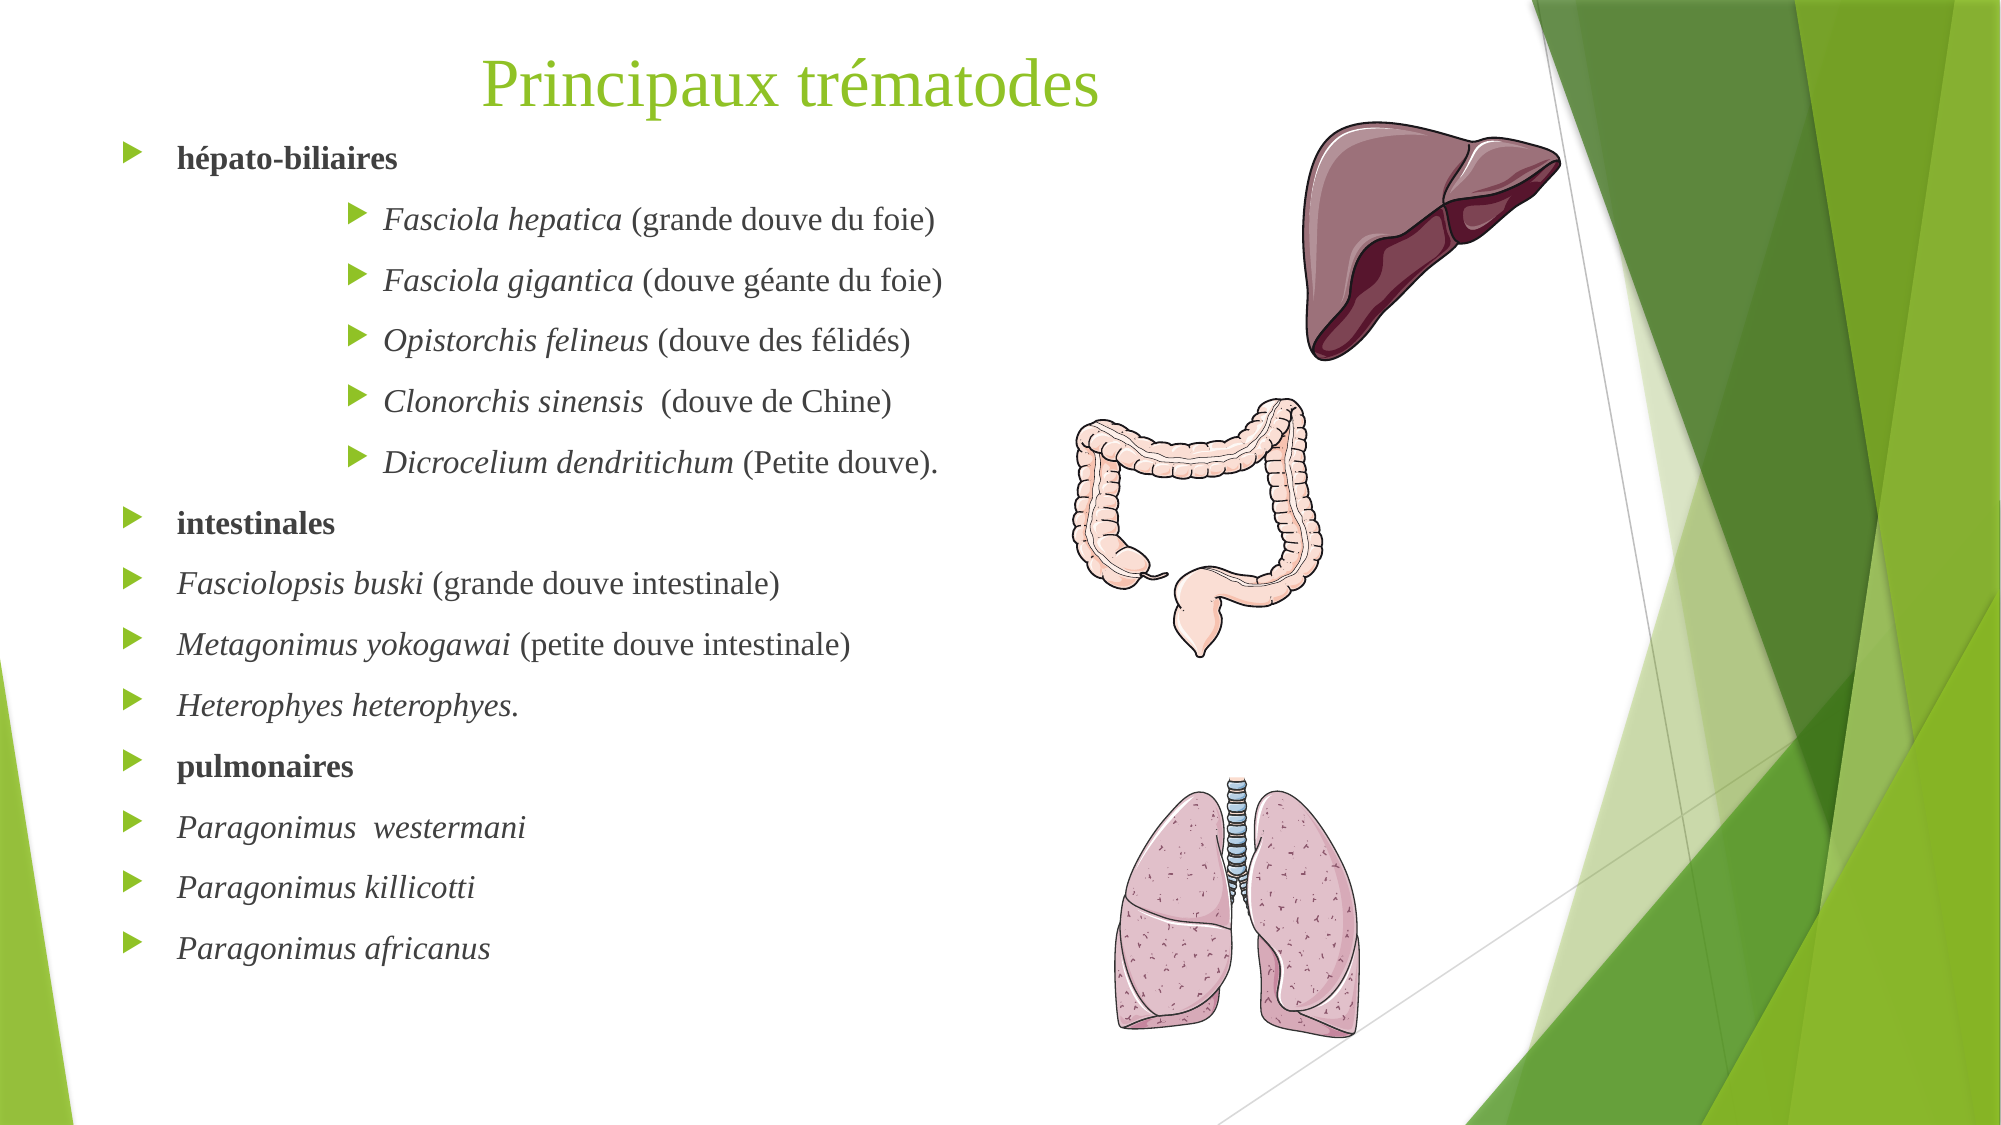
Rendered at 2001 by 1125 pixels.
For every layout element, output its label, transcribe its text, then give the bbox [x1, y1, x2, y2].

list hépato-biliaires Fasciola hepatica (grande douve du foie) Fasciola gigantica (douve géante du foie) Opistorchis felineus (douve des félidés) Clonorchis sinensis (douve de Chine) Dicrocelium dendritichum (Petite douve). intestinales Fasciolopsis buski (grande douve intestinale) Metagonimus yokogawai (petite douve intestinale) Heterophyes heterophyes. pulmonaires Paragonimus westermani Paragonimus killicotti Paragonimus africanus [105, 128, 1615, 1010]
title Principaux trématodes [466, 30, 1228, 128]
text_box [1299, 109, 1564, 367]
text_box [1070, 397, 1325, 659]
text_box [1111, 776, 1360, 1044]
